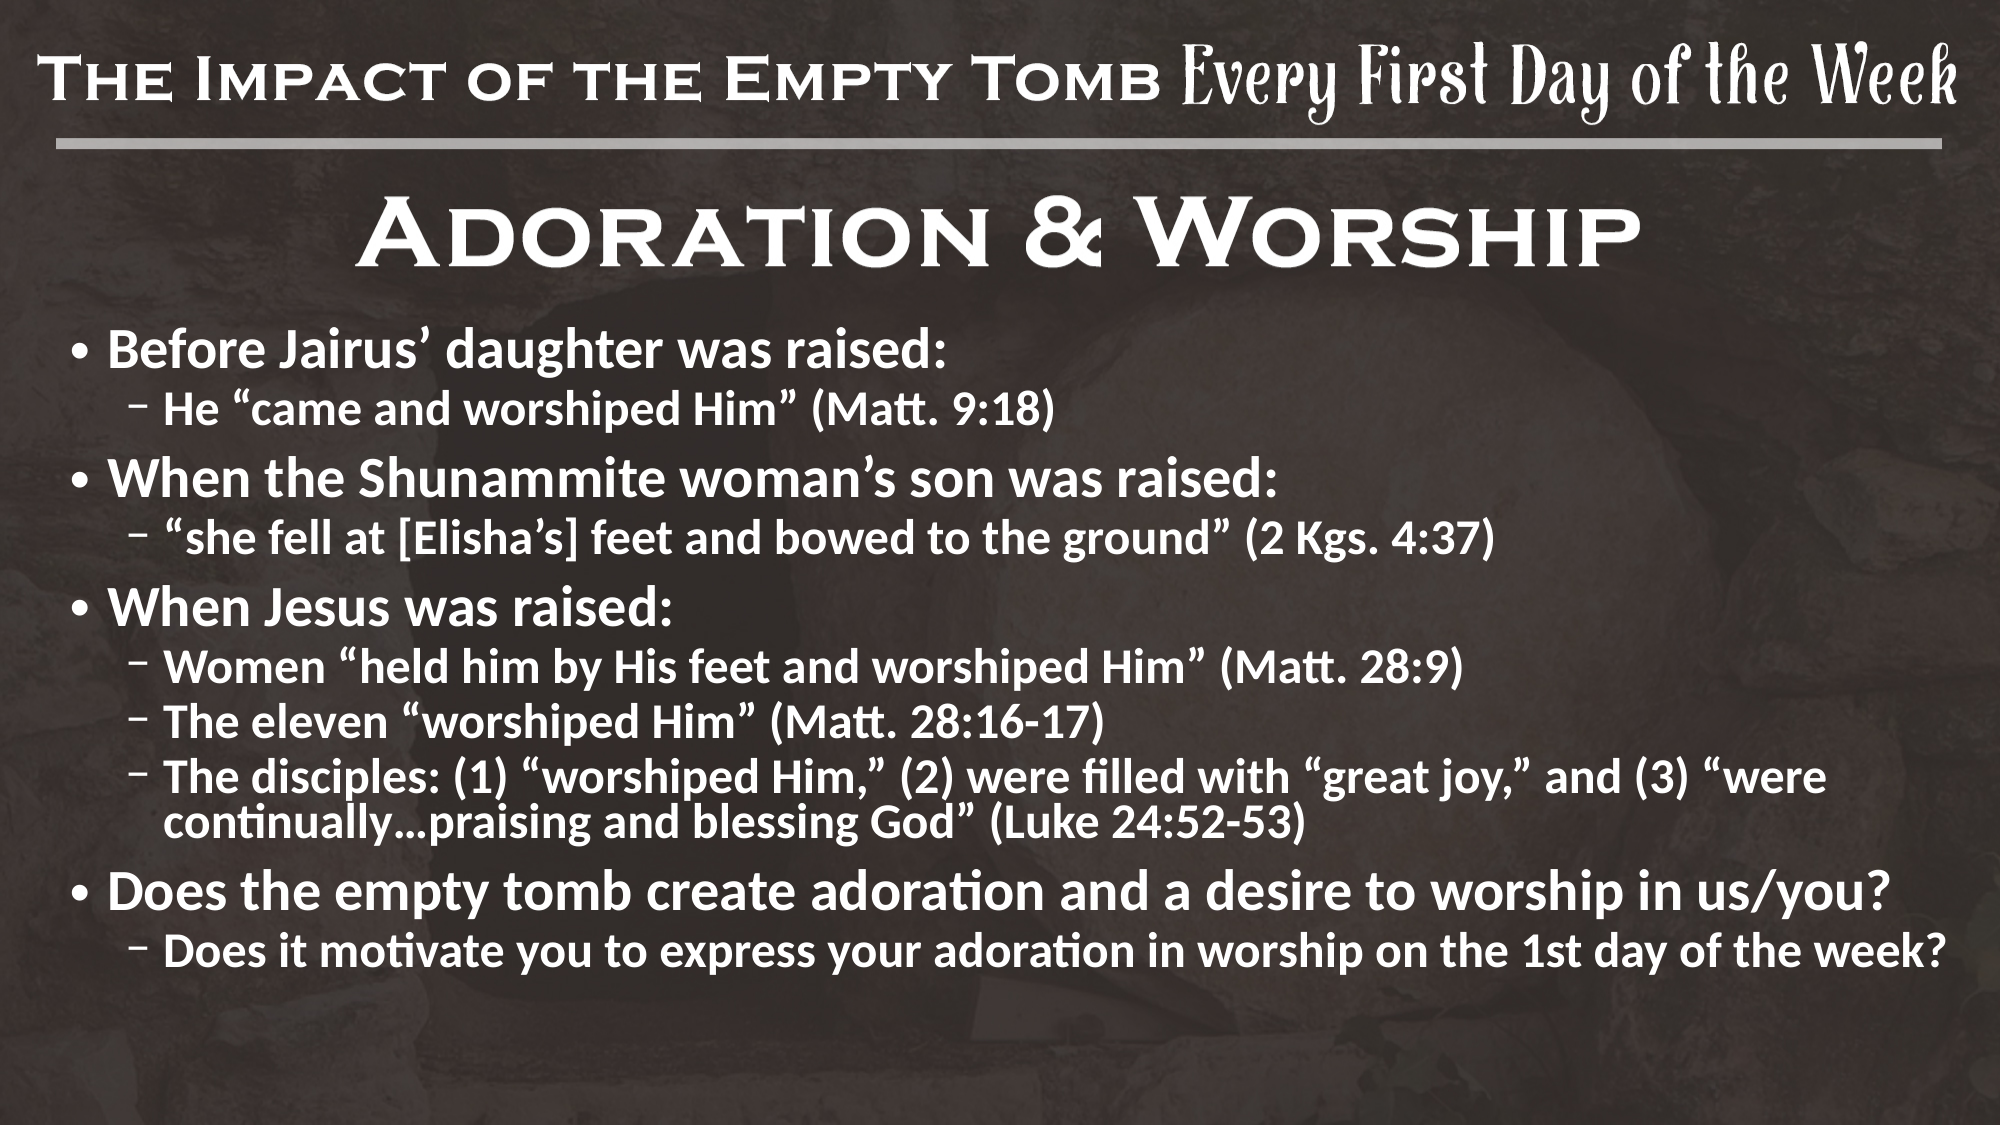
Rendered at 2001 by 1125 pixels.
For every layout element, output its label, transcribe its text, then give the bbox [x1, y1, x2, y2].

picture [0, 0, 2000, 1125]
list Before Jairus’ daughter was raised: He “came and worshiped Him” (Matt. 9:18) When the Shunammite woman’s son was raised: “she fell at [Elisha’s] feet and bowed to the ground” (2 Kgs. 4:37) When Jesus was raised: Women “held him by His feet and worshiped Him” (Matt. 28:9) The eleven “worshiped Him” (Matt. 28:16-17) The disciples: (1) “worshiped Him,” (2) were filled with “great joy,” and (3) “were continually…praising and blessing God” (Luke 24:52-53) Does the empty tomb create adoration and a desire to worship in us/you? Does it motivate you to express your adoration in worship on the 1st day of the week? [54, 319, 1985, 1125]
